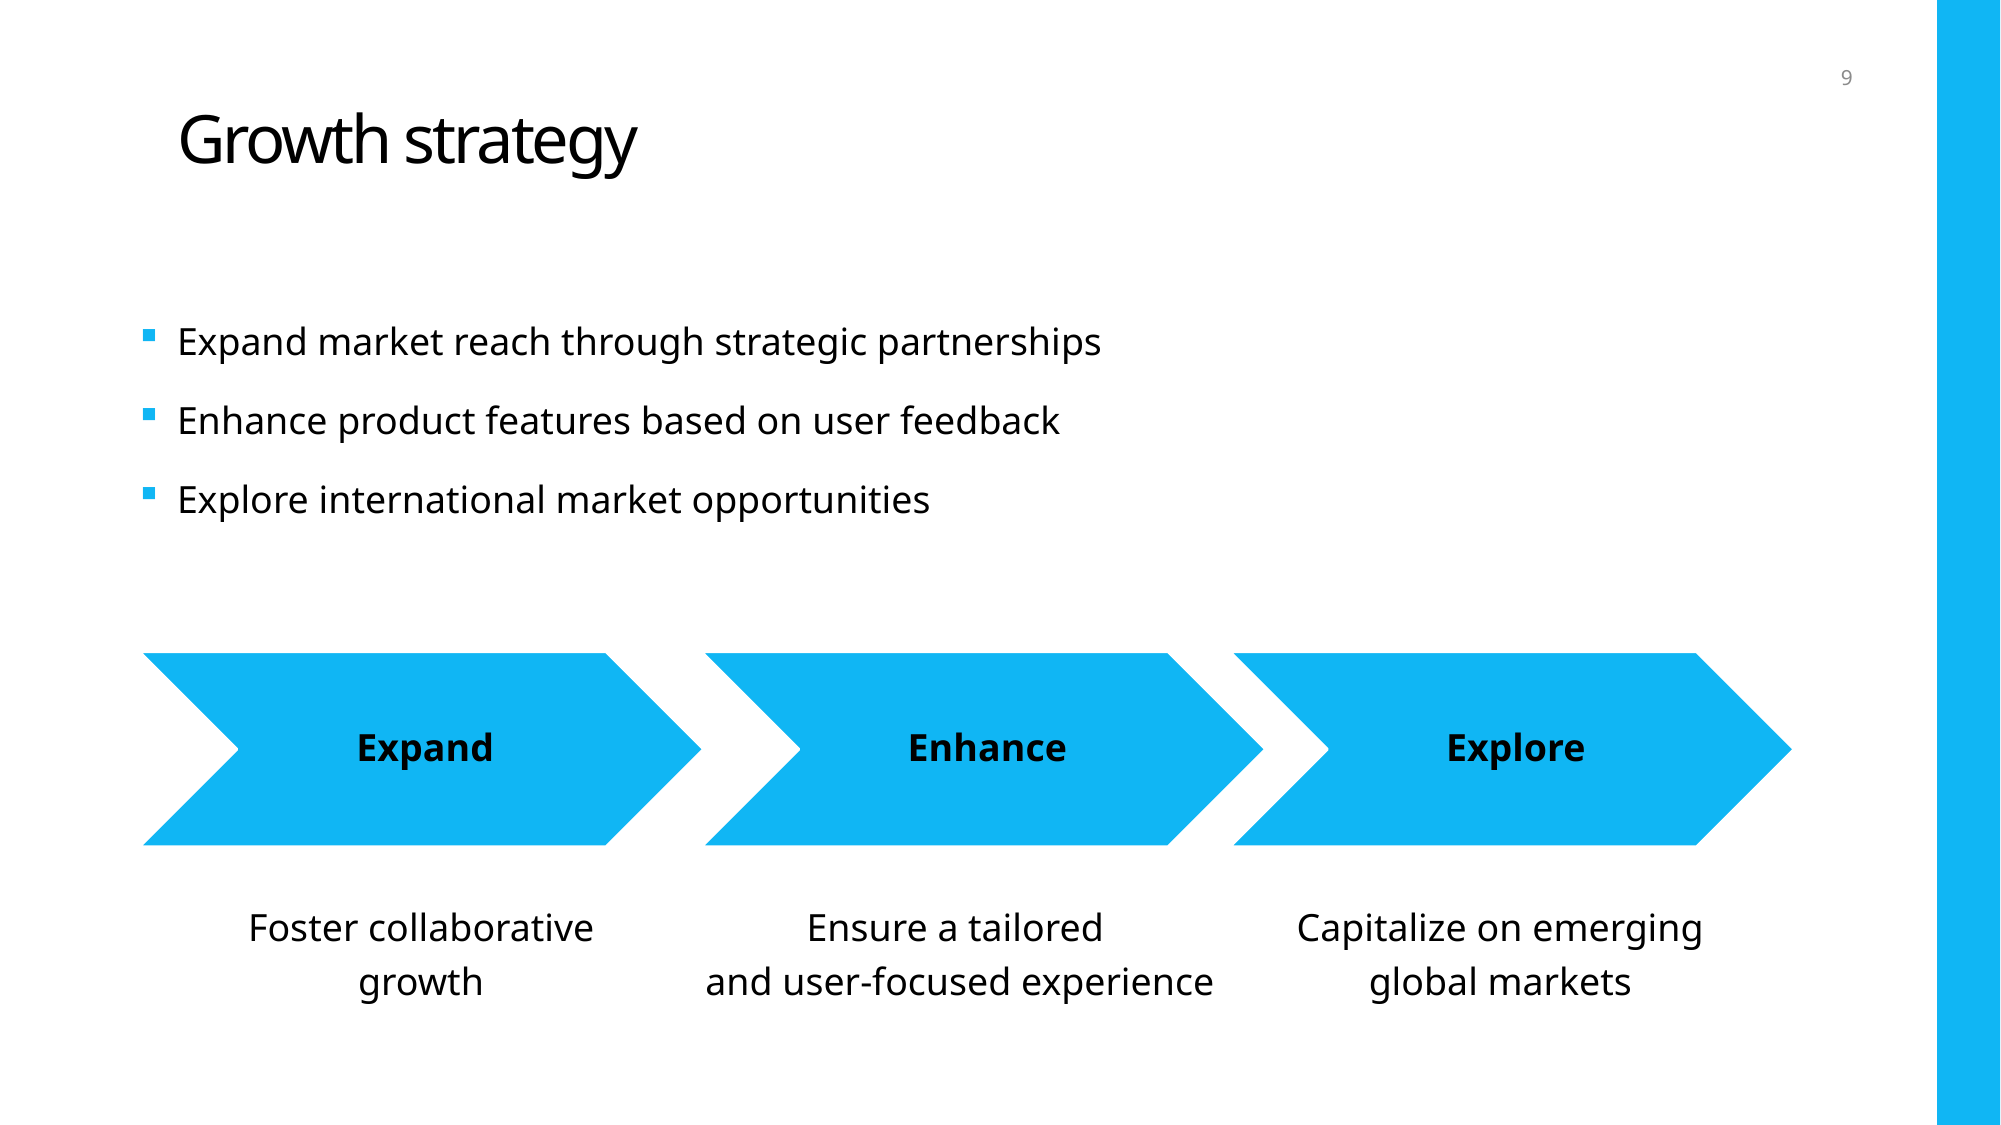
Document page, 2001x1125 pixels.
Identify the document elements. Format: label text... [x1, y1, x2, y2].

title Growth strategy [139, 0, 1800, 215]
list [139, 647, 1795, 1031]
slide_number 9 [1717, 52, 1868, 105]
list Expand market reach through strategic partnerships Enhance product features based on user feedback Explore international market opportunities [139, 301, 1794, 536]
